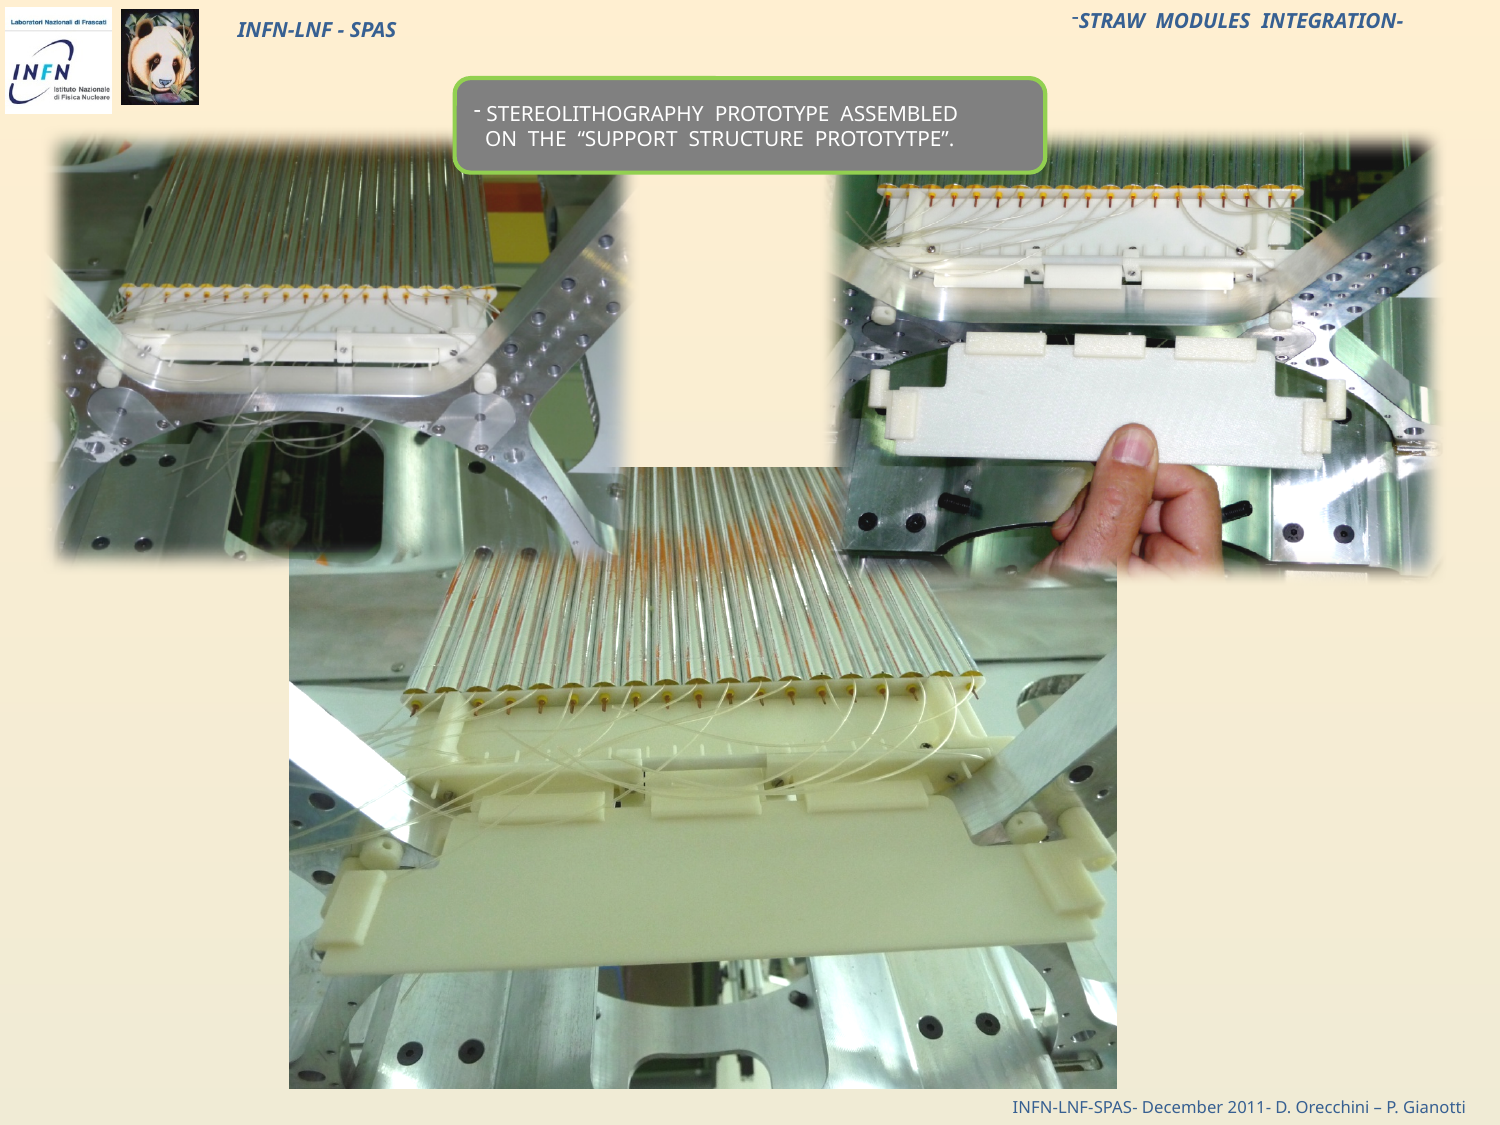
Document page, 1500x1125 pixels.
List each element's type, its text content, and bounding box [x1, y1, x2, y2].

picture [120, 9, 199, 105]
picture [5, 6, 112, 114]
text_box STEREOLITHOGRAPHY PROTOTYPE ASSEMBLED ON THE “SUPPORT STRUCTURE PROTOTYTPE”. [452, 75, 1048, 175]
picture [40, 125, 1448, 1089]
text_box INFN-LNF-SPAS- December 2011- D. Orecchini – P. Gianotti [998, 1089, 1500, 1125]
text_box INFN-LNF - SPAS [222, 9, 412, 50]
text_box STRAW MODULES INTEGRATION- [1057, 0, 1497, 40]
